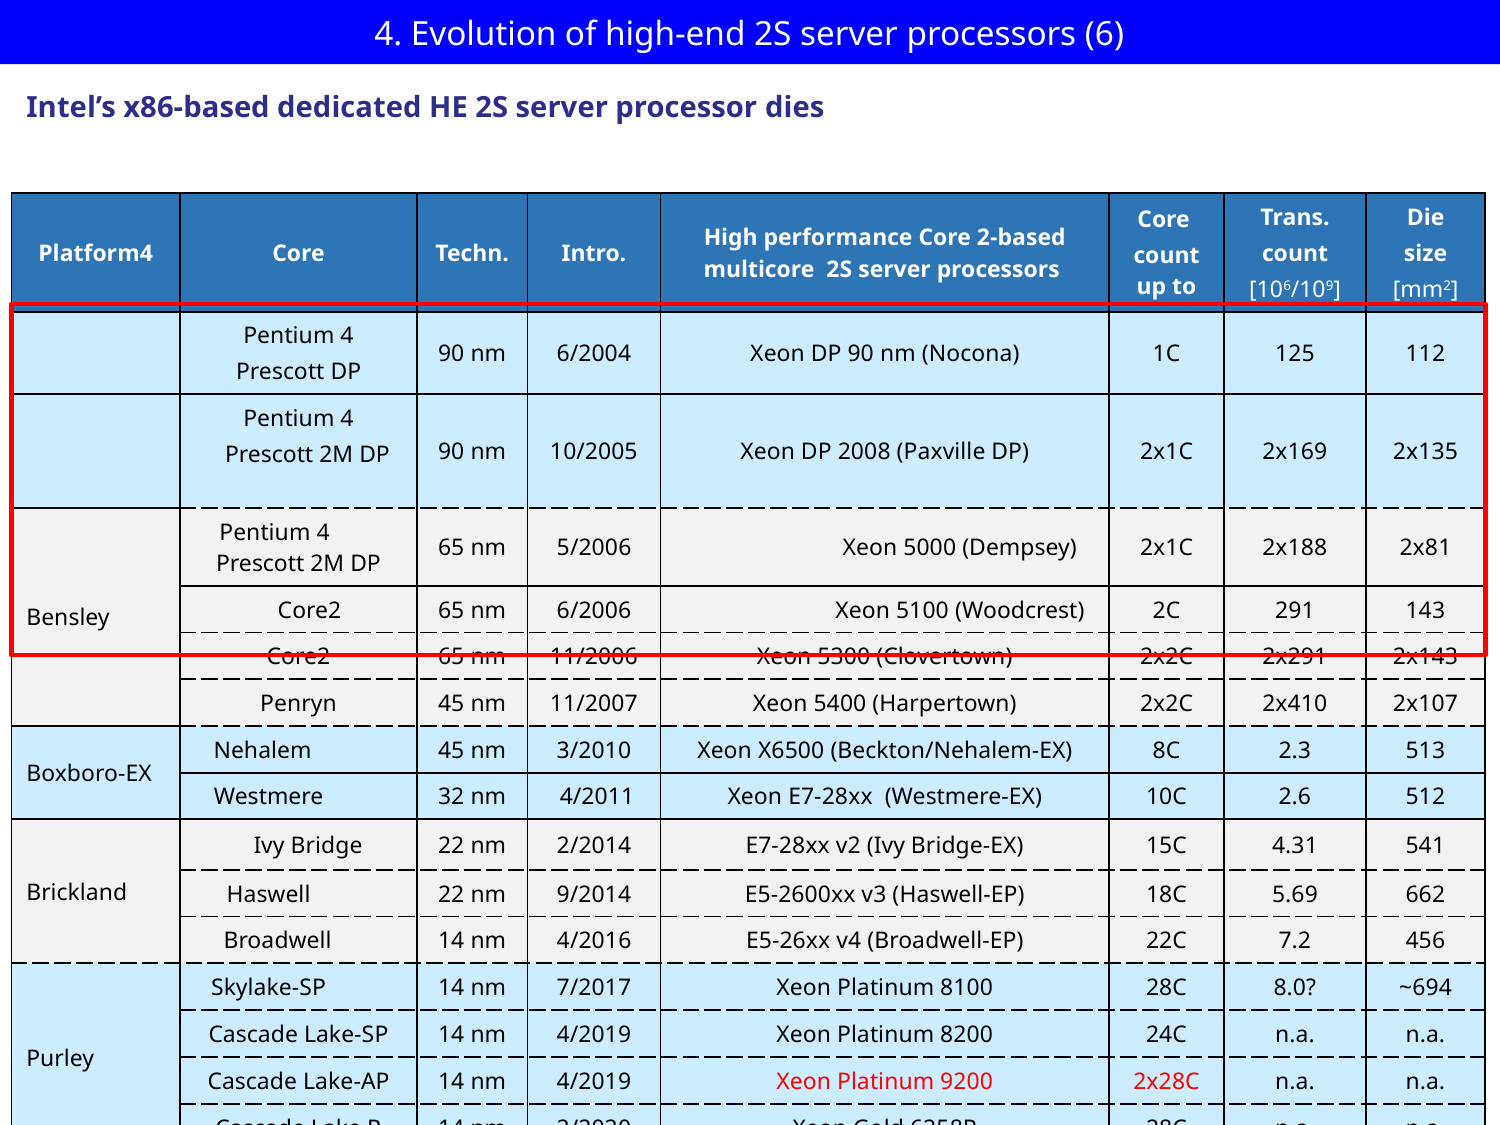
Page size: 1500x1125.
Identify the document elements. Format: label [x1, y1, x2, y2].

table_header [1110, 194, 1223, 303]
table_cell [1367, 655, 1484, 772]
table_cell [418, 655, 527, 772]
table_header [528, 194, 660, 303]
table_cell [661, 655, 1108, 772]
table_cell [418, 774, 527, 818]
table_cell [181, 820, 416, 1125]
table_cell [1367, 820, 1484, 1125]
text_box [11, 80, 1500, 131]
table_cell [528, 774, 660, 818]
table_cell [1110, 820, 1223, 1125]
table_header [661, 194, 1108, 303]
title [0, 0, 1500, 65]
table_cell [1367, 774, 1484, 818]
table_cell [1225, 774, 1365, 818]
table_cell [12, 655, 179, 725]
table_cell [181, 774, 416, 818]
table_cell [1225, 655, 1365, 772]
text_box [11, 303, 1486, 655]
table_cell [1110, 655, 1223, 772]
table_cell [661, 820, 1108, 1125]
table_cell [418, 820, 527, 1125]
table_cell [528, 655, 660, 772]
table_header [181, 194, 416, 303]
table_cell [12, 727, 179, 818]
table_header [1225, 194, 1365, 303]
table_header [12, 194, 179, 303]
table_cell [1225, 820, 1365, 1125]
table_cell [12, 820, 179, 1125]
table_cell [528, 820, 660, 1125]
table_cell [181, 655, 416, 772]
table_header [1367, 194, 1484, 303]
table_cell [1110, 774, 1223, 818]
table_cell [661, 774, 1108, 818]
table_header [418, 194, 527, 303]
